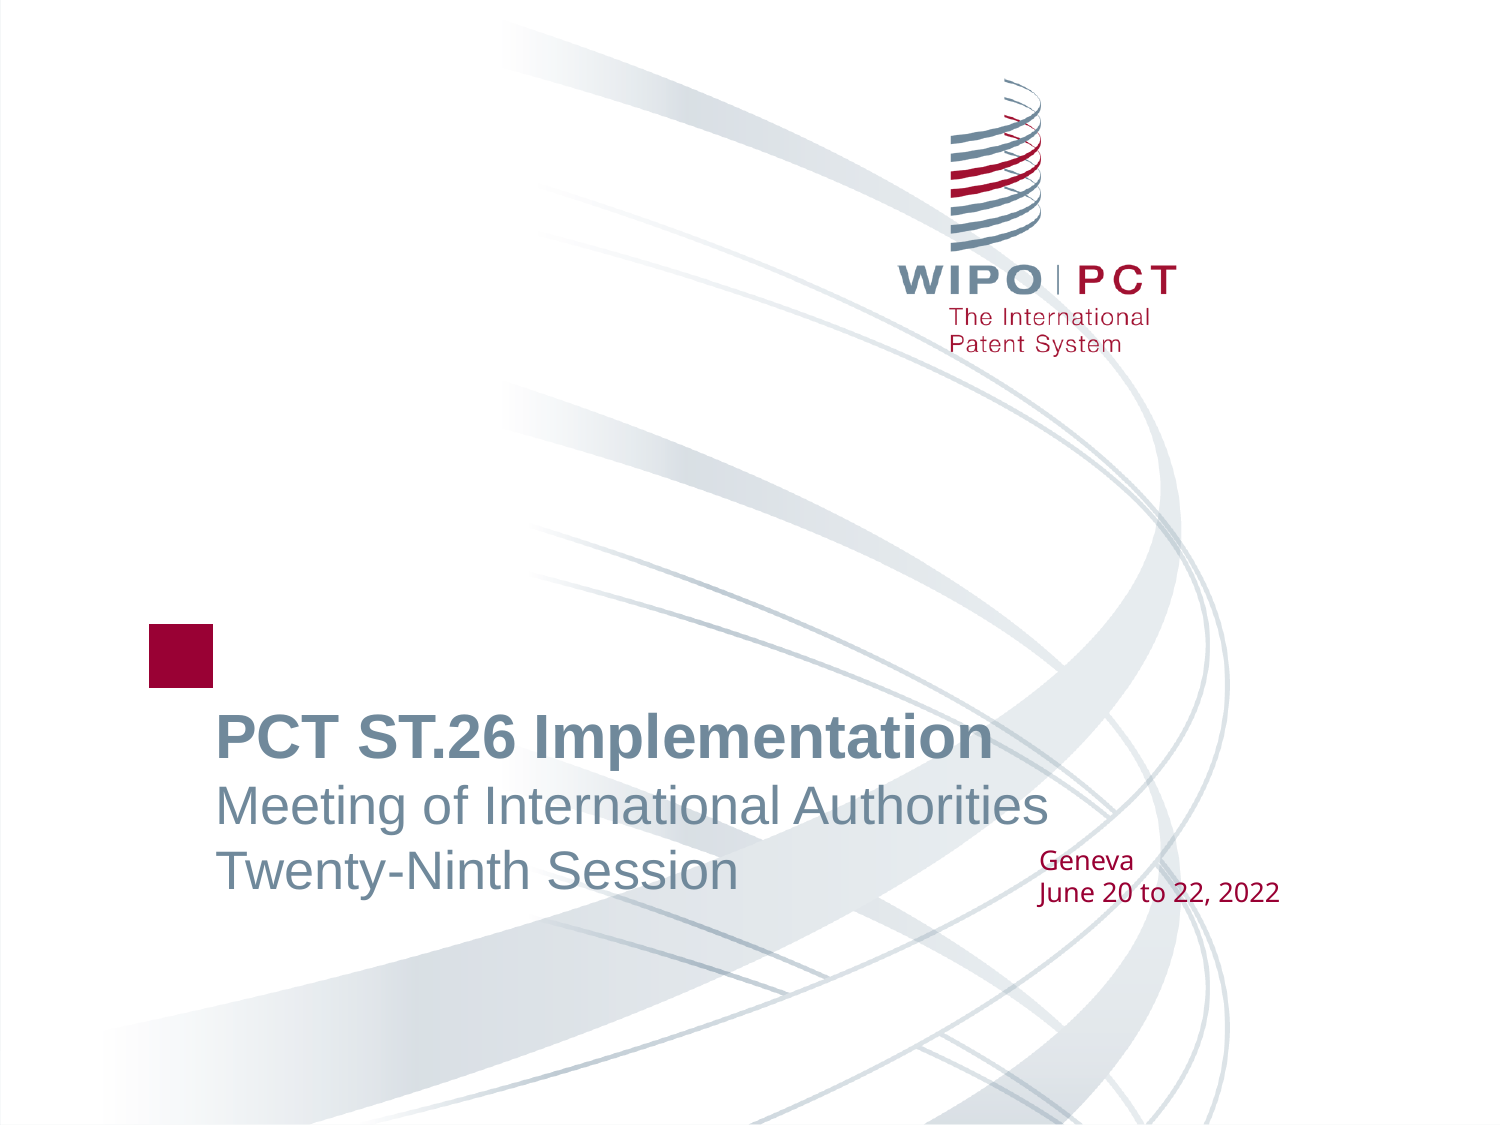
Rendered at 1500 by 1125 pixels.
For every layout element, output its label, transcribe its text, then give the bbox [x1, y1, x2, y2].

picture [0, 0, 1500, 1125]
title PCT ST.26 Implementation Meeting of International Authorities Twenty-Ninth Session [200, 673, 1098, 923]
subtitle Geneva June 20 to 22, 2022 [1024, 835, 1400, 966]
